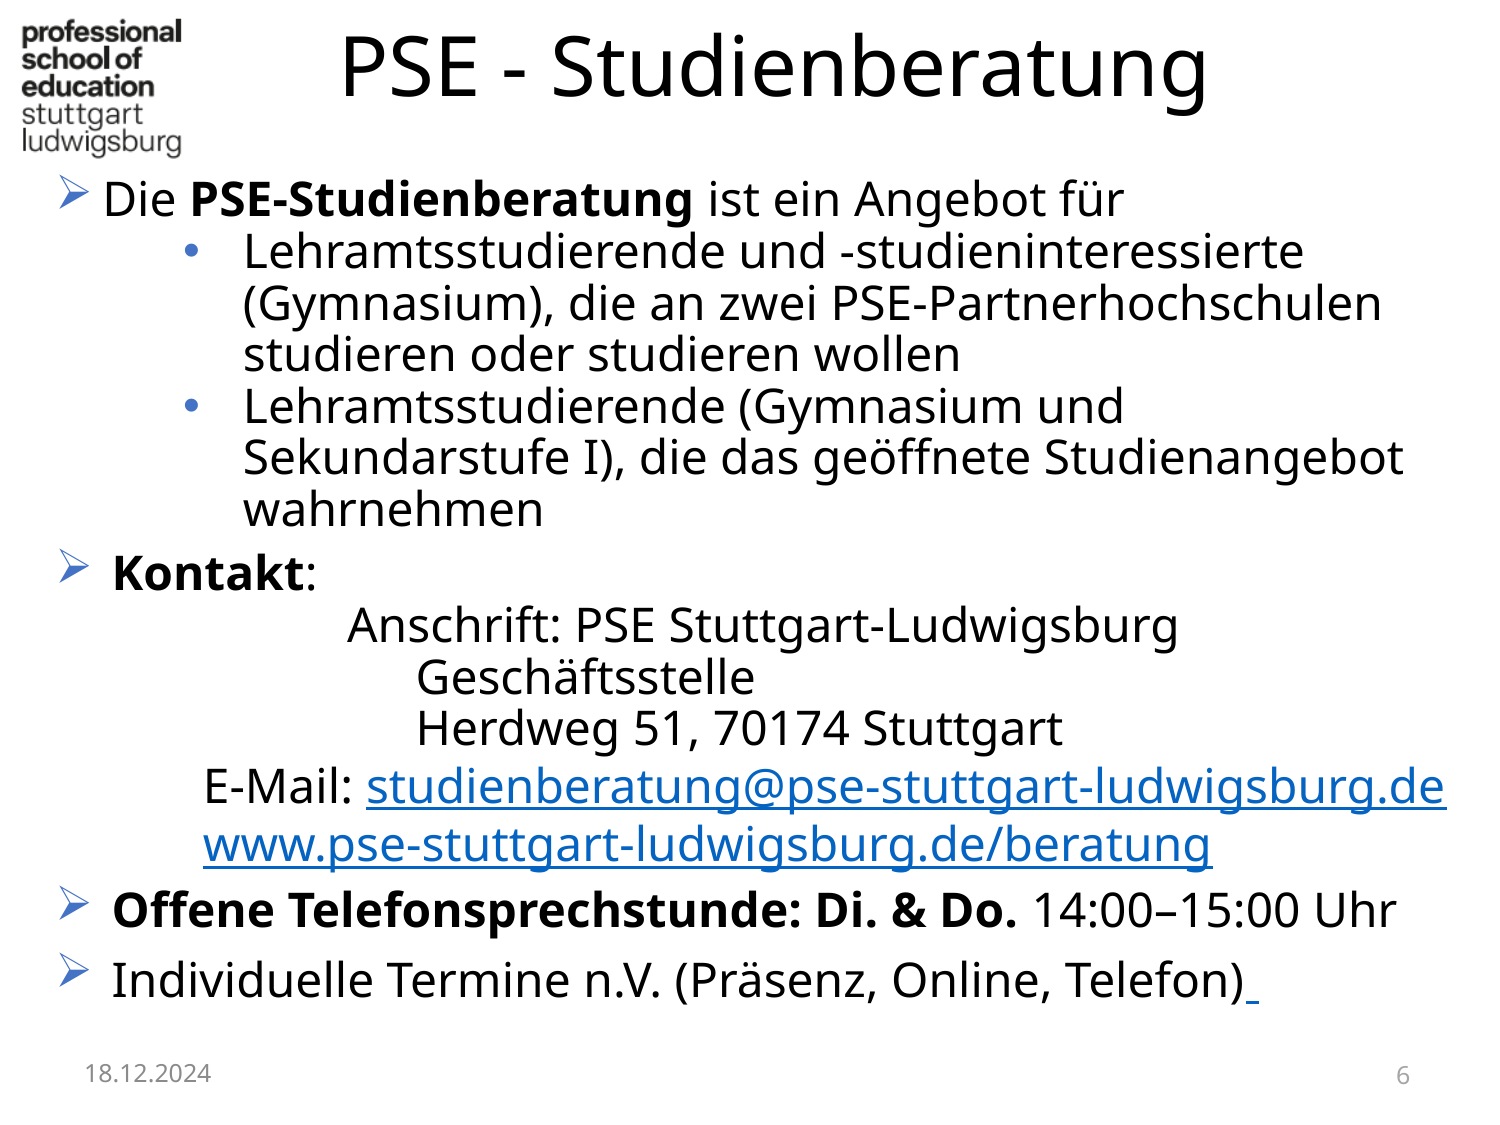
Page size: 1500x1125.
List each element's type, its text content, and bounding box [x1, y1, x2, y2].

text_box 18.12.2024 [0, 1042, 296, 1103]
list Die PSE-Studienberatung ist ein Angebot für Lehramtsstudierende und -studieninteressierte (Gymnasium), die an zwei PSE-Partnerhochschulen studieren oder studieren wollen Lehramtsstudierende (Gymnasium und Sekundarstufe I), die das geöffnete Studienangebot wahrnehmen Kontakt: Anschrift: PSE Stuttgart-Ludwigsburg Geschäftsstelle Herdweg 51, 70174 Stuttgart E-Mail: studienberatung@pse-stuttgart-ludwigsburg.de www.pse-stuttgart-ludwigsburg.de/beratung Offene Telefonsprechstunde: Di. & Do. 14:00–15:00 Uhr Individuelle Termine n.V. (Präsenz, Online, Telefon) [40, 167, 1463, 1067]
title PSE - Studienberatung [291, 24, 1259, 205]
